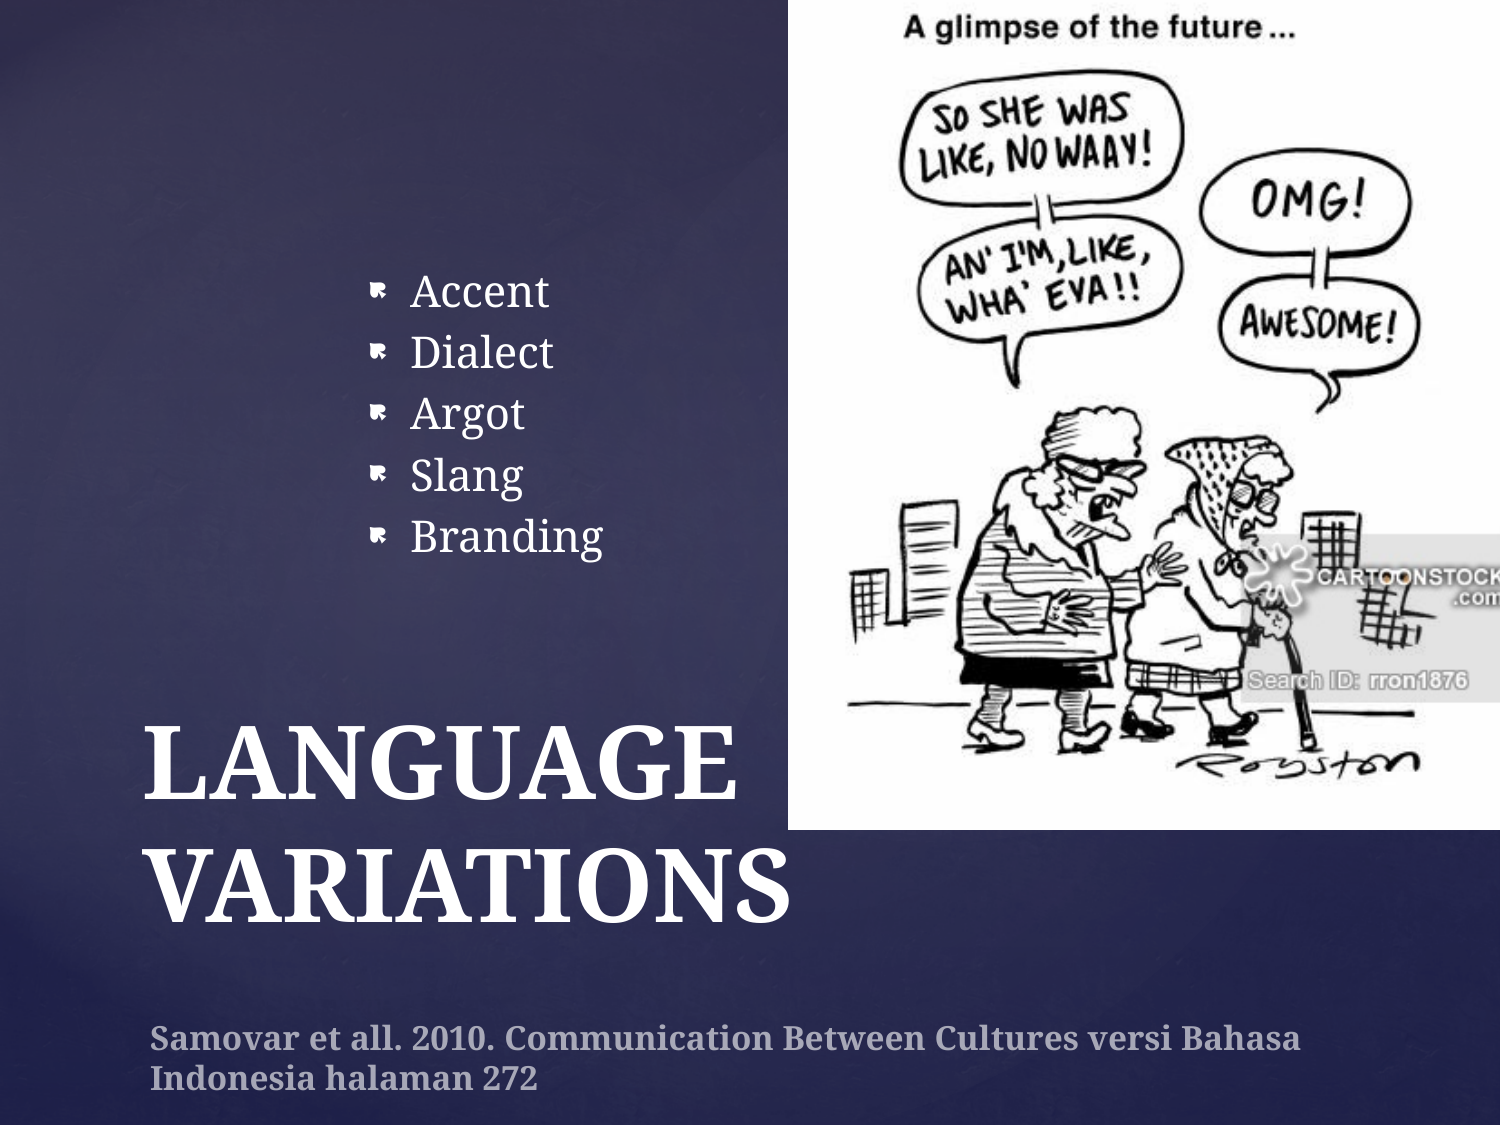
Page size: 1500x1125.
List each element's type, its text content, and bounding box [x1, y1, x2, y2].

footer Samovar et all. 2010. Communication Between Cultures versi Bahasa Indonesia halaman 272 [135, 1009, 1450, 1070]
title LANGUAGE VARIATIONS [127, 800, 1365, 950]
list Accent Dialect Argot Slang Branding [350, 112, 777, 713]
picture [788, 0, 1500, 830]
